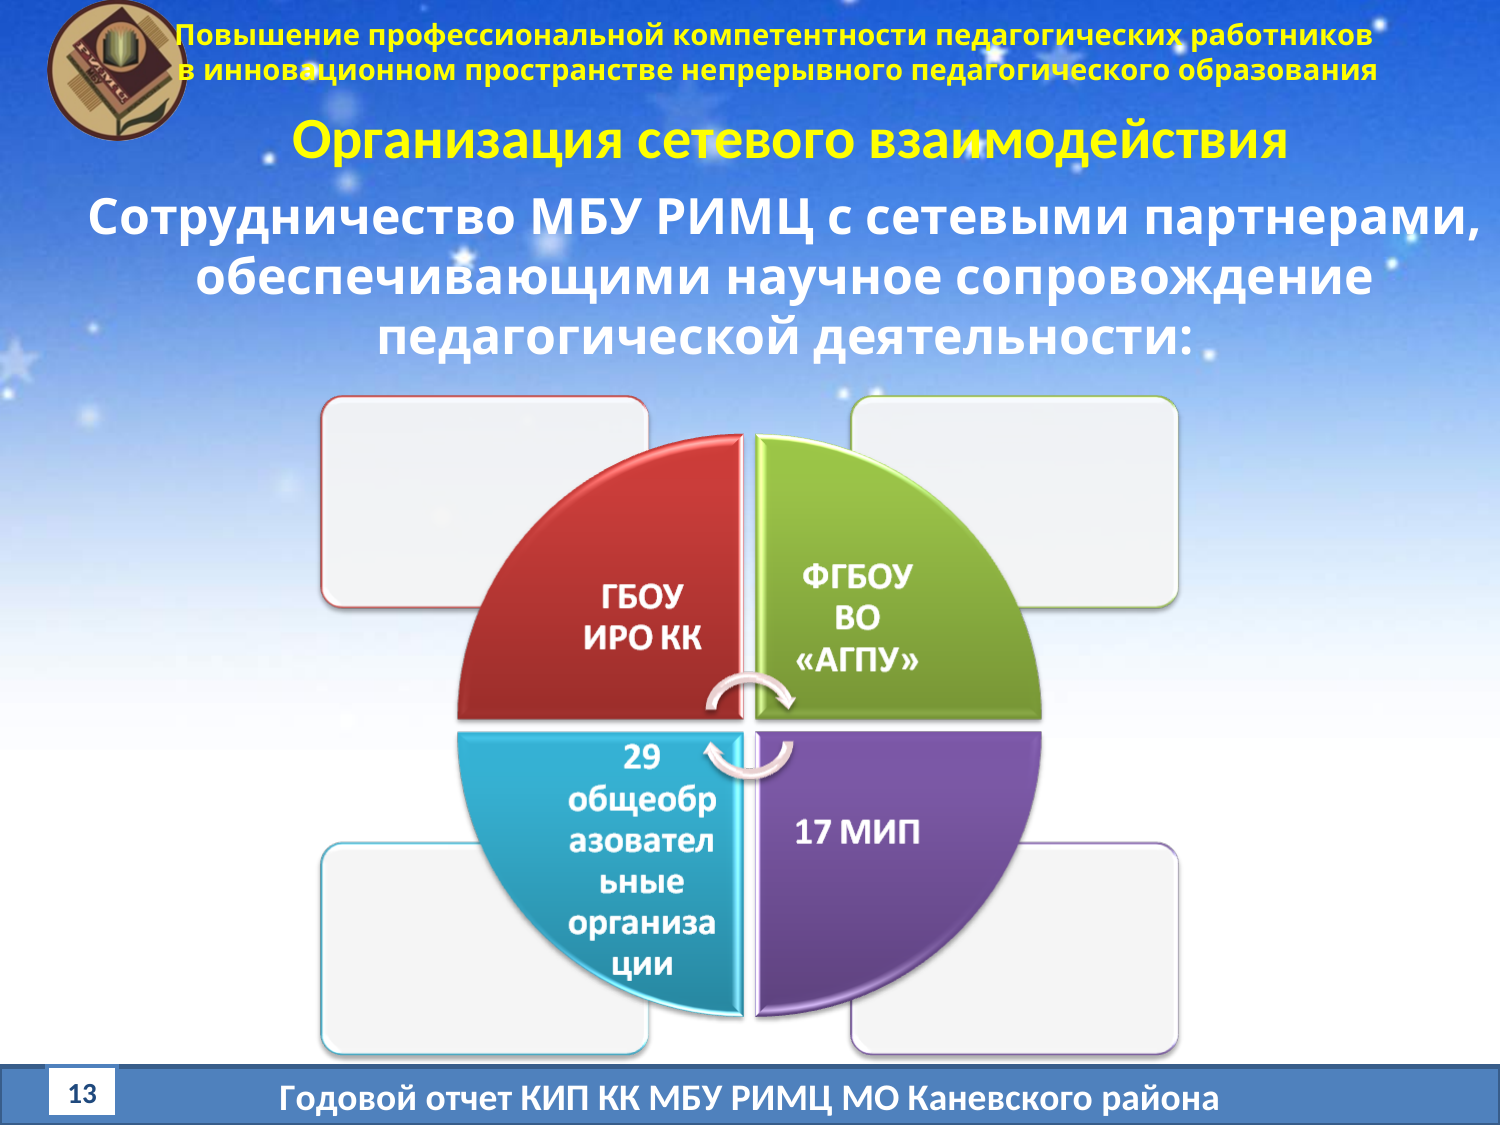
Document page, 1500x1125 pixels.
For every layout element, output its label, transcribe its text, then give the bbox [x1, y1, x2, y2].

picture [0, 0, 1500, 1068]
title Сотрудничество МБУ РИМЦ с сетевыми партнерами, обеспечивающими научное сопровождение педагогической деятельности: [35, 210, 1500, 399]
text_box Повышение профессиональной компетентности педагогических работников в инновационном пространстве непрерывного педагогического образования [189, 0, 1451, 94]
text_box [0, 1066, 1500, 1125]
text_box Организация сетевого взаимодействия [140, 81, 1442, 188]
